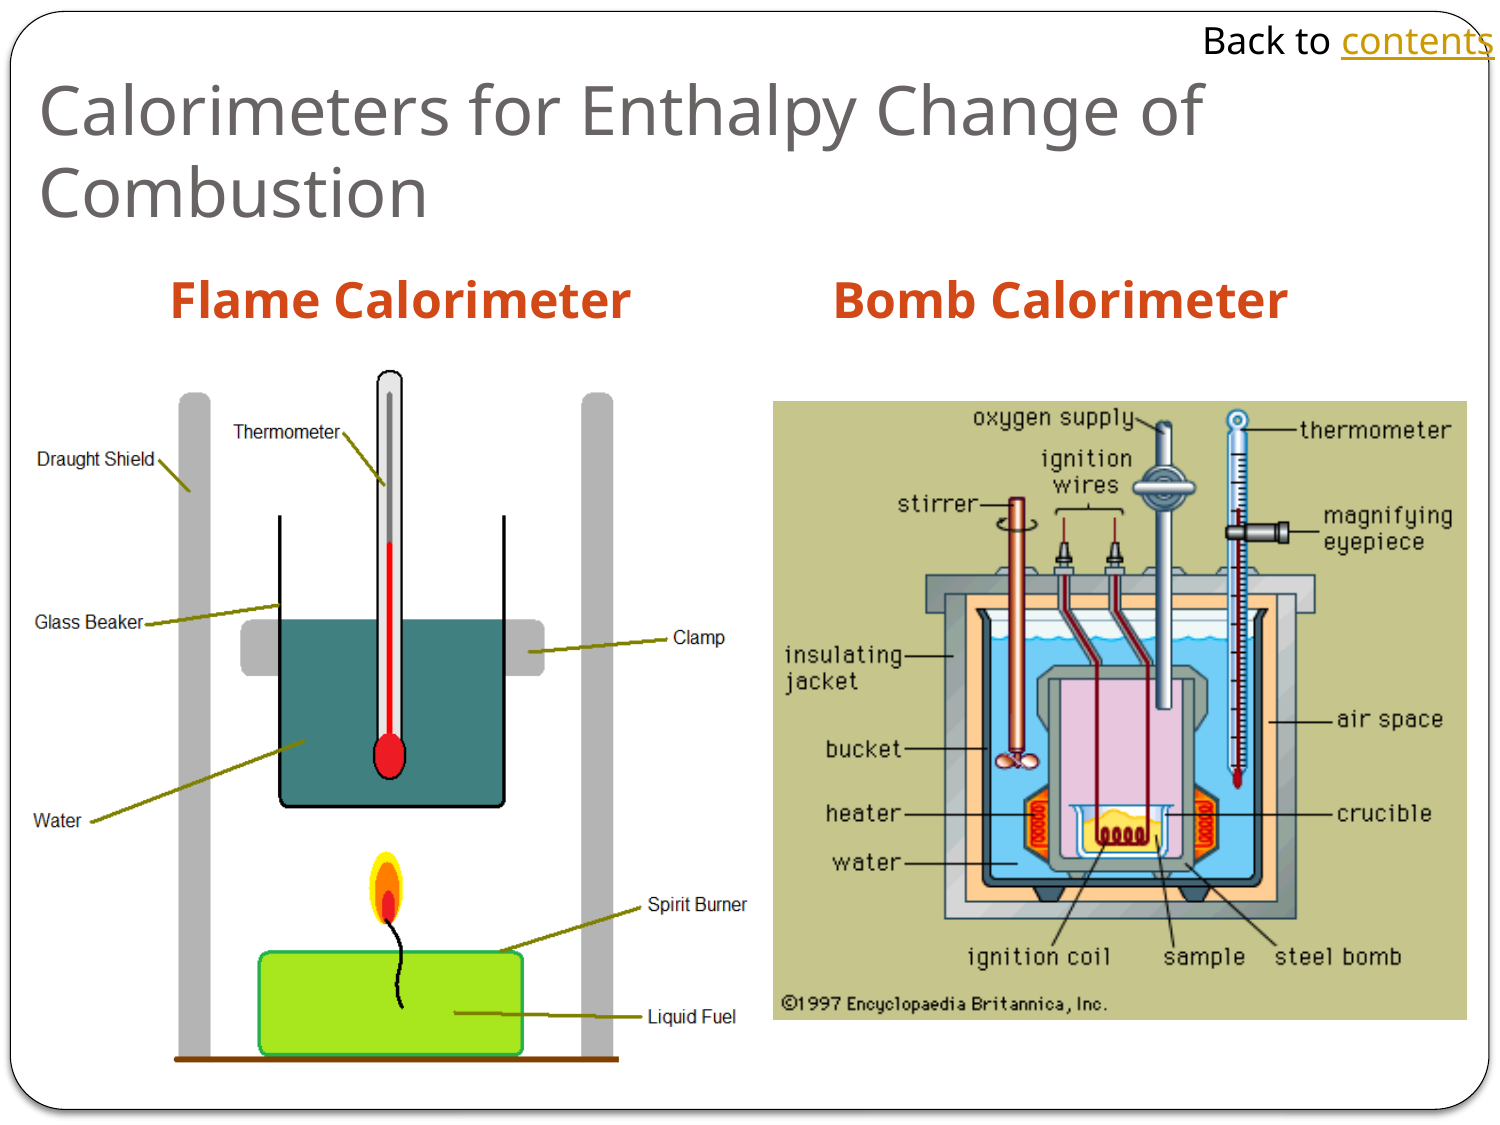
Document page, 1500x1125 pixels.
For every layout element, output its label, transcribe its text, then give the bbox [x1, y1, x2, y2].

picture [773, 401, 1467, 1020]
list Flame Calorimeter [154, 210, 768, 337]
text_box Back to contents [1187, 9, 1500, 76]
list Bomb Calorimeter [816, 210, 1431, 337]
title Calorimeters for Enthalpy Change of Combustion [23, 58, 1489, 247]
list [23, 363, 755, 1079]
